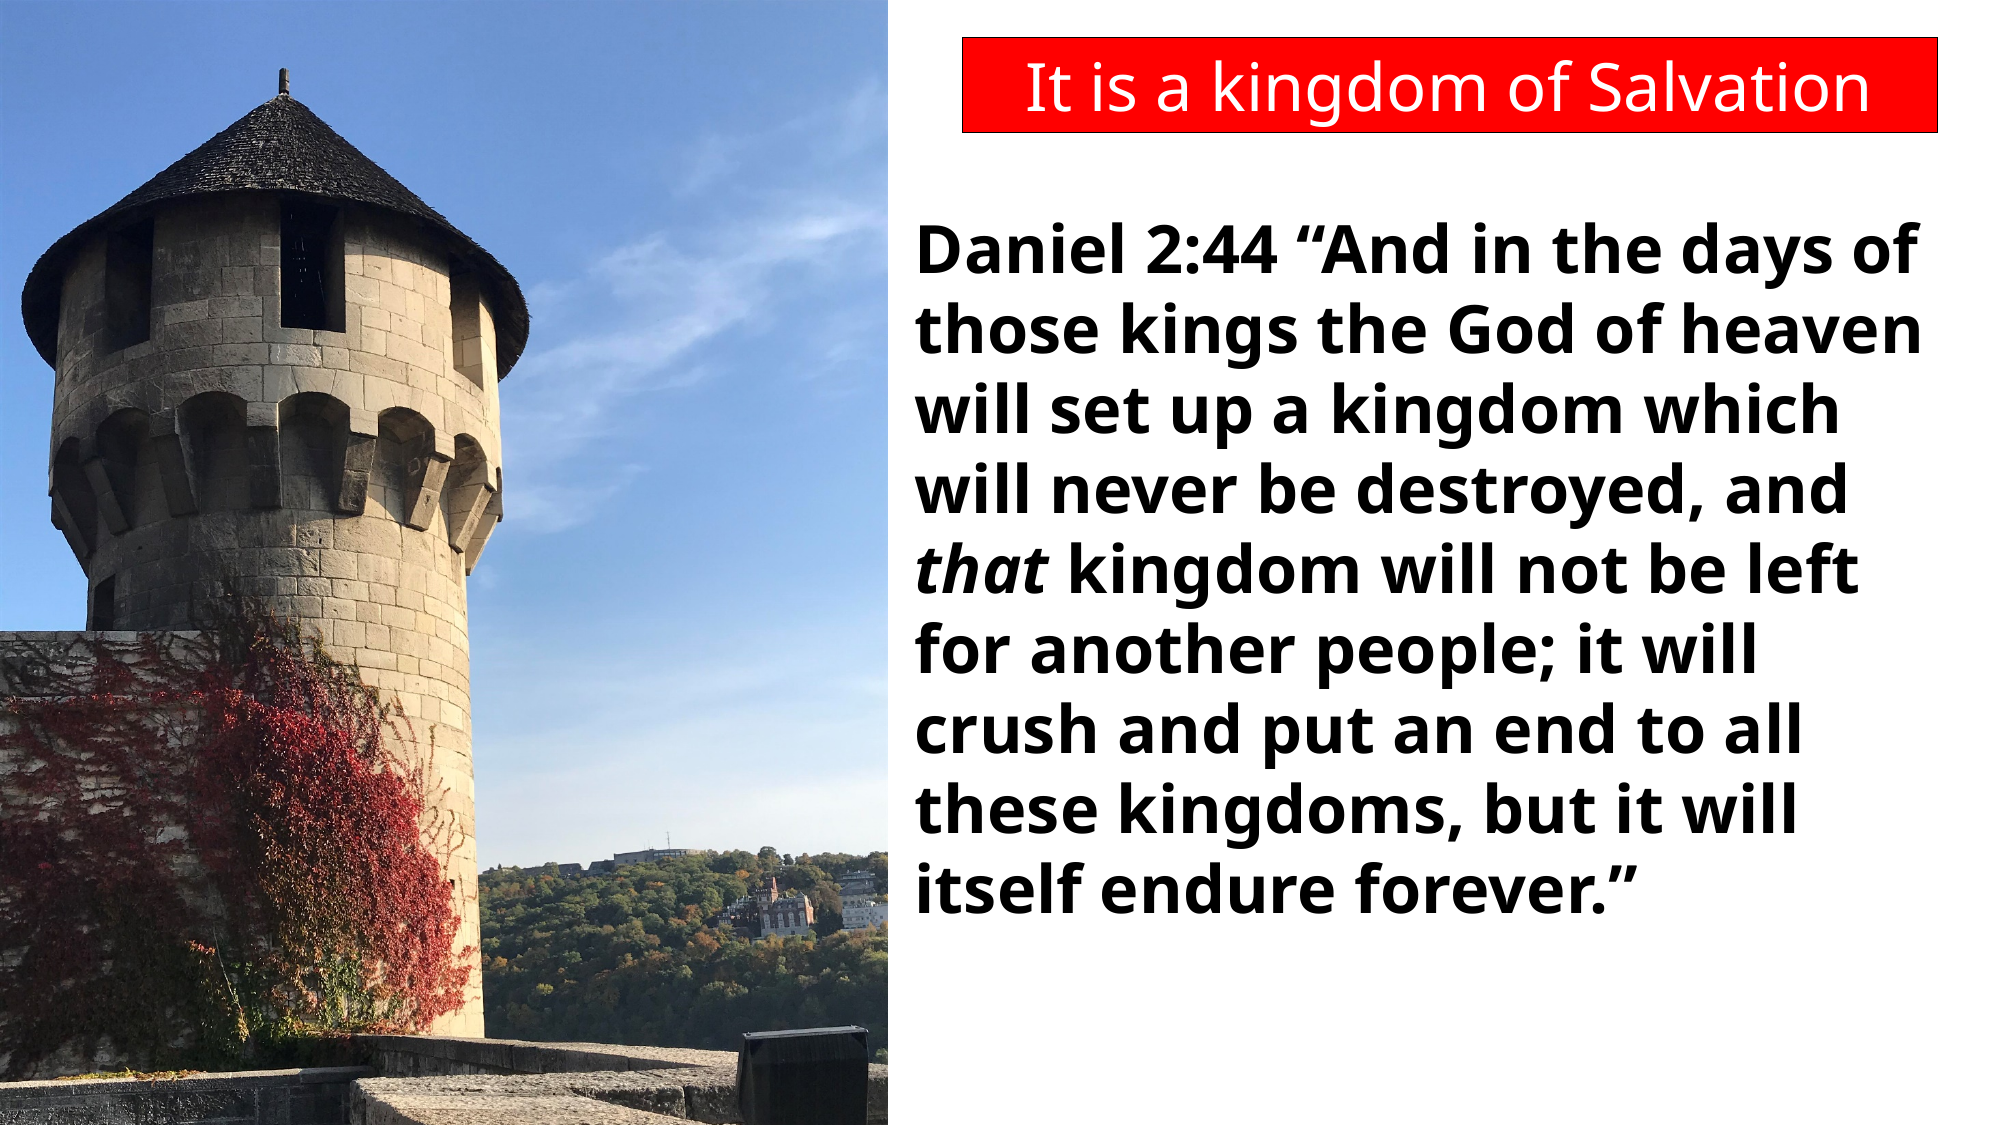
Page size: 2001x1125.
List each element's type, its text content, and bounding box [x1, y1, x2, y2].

picture [0, 0, 888, 1125]
text_box It is a kingdom of Salvation [962, 37, 1938, 133]
text_box Daniel 2:44 “And in the days of those kings the God of heaven will set up a kingdom which will never be destroyed, and that kingdom will not be left for another people; it will crush and put an end to all these kingdoms, but it will itself endure forever.” [900, 199, 1975, 935]
